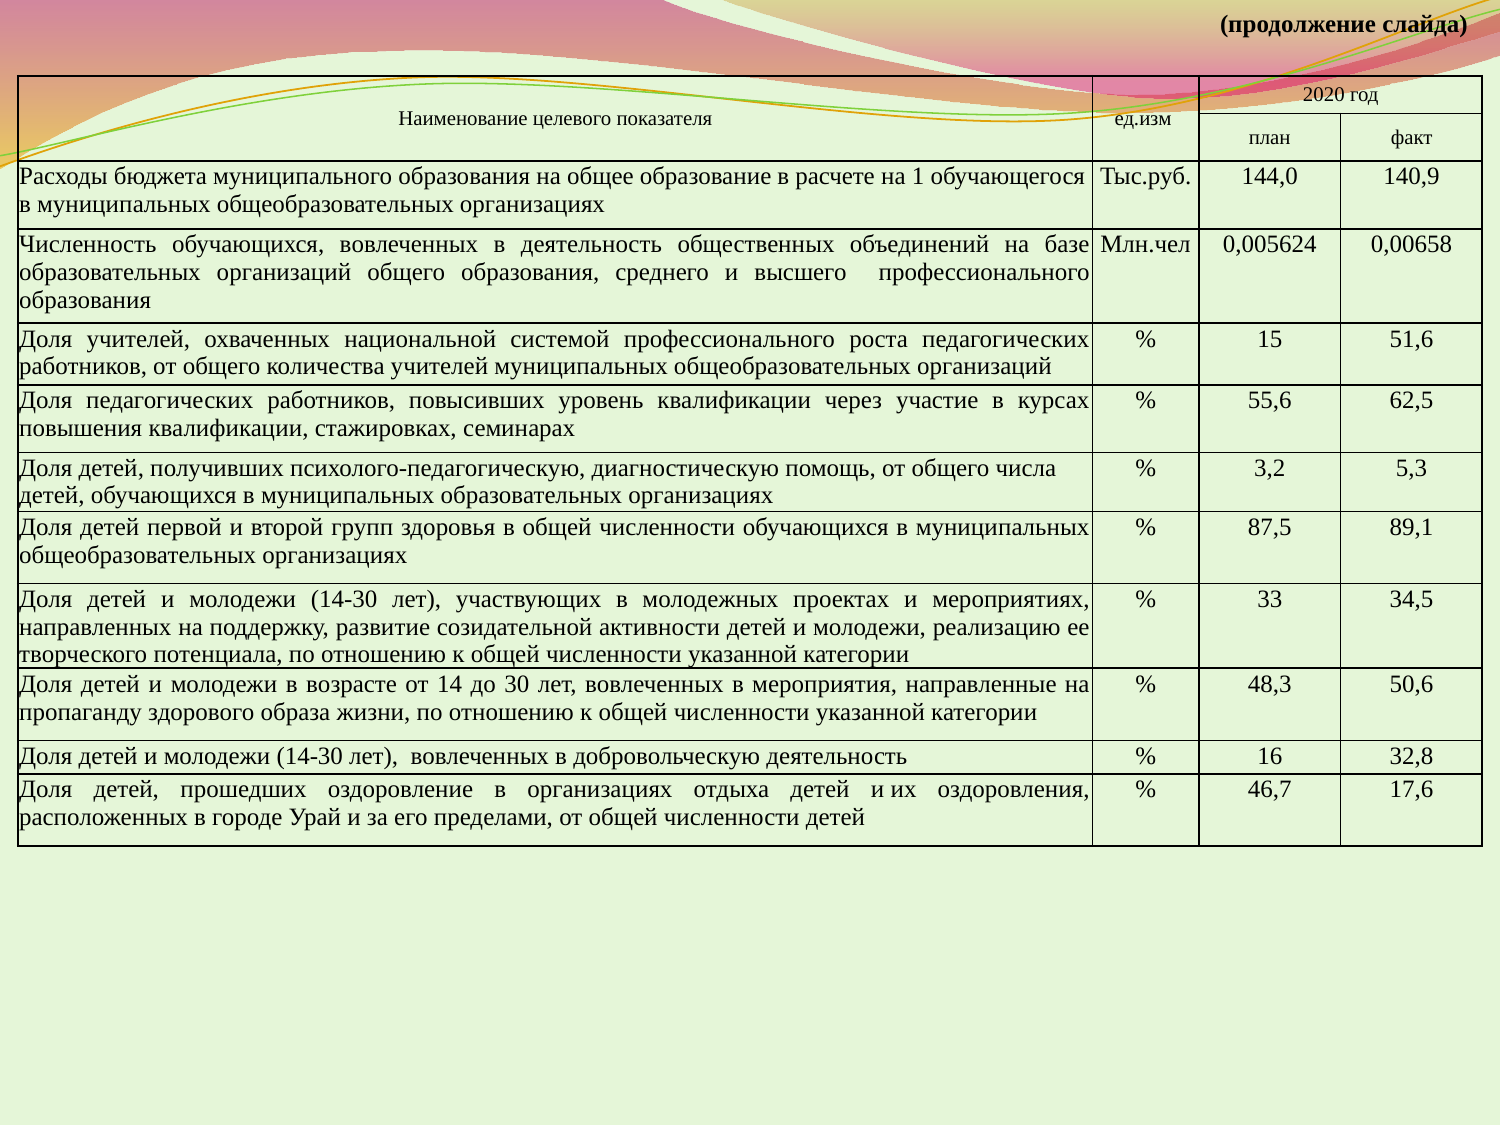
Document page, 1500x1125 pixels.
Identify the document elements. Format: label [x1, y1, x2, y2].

table_cell [1200, 775, 1340, 845]
table_header [19, 77, 1092, 160]
table_header [1093, 77, 1198, 160]
table_cell [1200, 162, 1340, 228]
table_cell [1341, 324, 1481, 384]
table_cell [1093, 584, 1198, 667]
table_cell [1093, 453, 1198, 511]
table_header [1200, 77, 1481, 113]
table_cell [1200, 230, 1340, 322]
table_cell [19, 741, 1092, 773]
table_cell [1341, 386, 1481, 452]
table_cell [1200, 669, 1340, 740]
table_cell [1341, 114, 1481, 160]
table_cell [1341, 775, 1481, 845]
table_cell [1341, 230, 1481, 322]
table_cell [1093, 741, 1198, 773]
table_cell [19, 669, 1092, 740]
table_cell [19, 230, 1092, 322]
table_cell [1093, 386, 1198, 452]
table_cell [1341, 162, 1481, 228]
table_cell [1093, 775, 1198, 845]
table_cell [19, 386, 1092, 452]
table_cell [19, 324, 1092, 384]
table_cell [19, 584, 1092, 667]
table_cell [1093, 669, 1198, 740]
table_cell [1200, 512, 1340, 583]
text_box [1205, 0, 1483, 45]
table_cell [1341, 512, 1481, 583]
table_cell [1200, 114, 1340, 160]
table_cell [1341, 741, 1481, 773]
table_cell [1200, 386, 1340, 452]
table_cell [1200, 741, 1340, 773]
table_cell [1341, 669, 1481, 740]
table_cell [1093, 324, 1198, 384]
table_cell [1093, 230, 1198, 322]
table_cell [19, 512, 1092, 583]
table_cell [1093, 512, 1198, 583]
table_cell [1341, 584, 1481, 667]
table_cell [1341, 453, 1481, 511]
table_cell [19, 775, 1092, 845]
table_cell [1200, 324, 1340, 384]
table_cell [1200, 453, 1340, 511]
table_cell [19, 453, 1092, 511]
table_cell [19, 162, 1092, 228]
table_cell [1200, 584, 1340, 667]
table_cell [1093, 162, 1198, 228]
